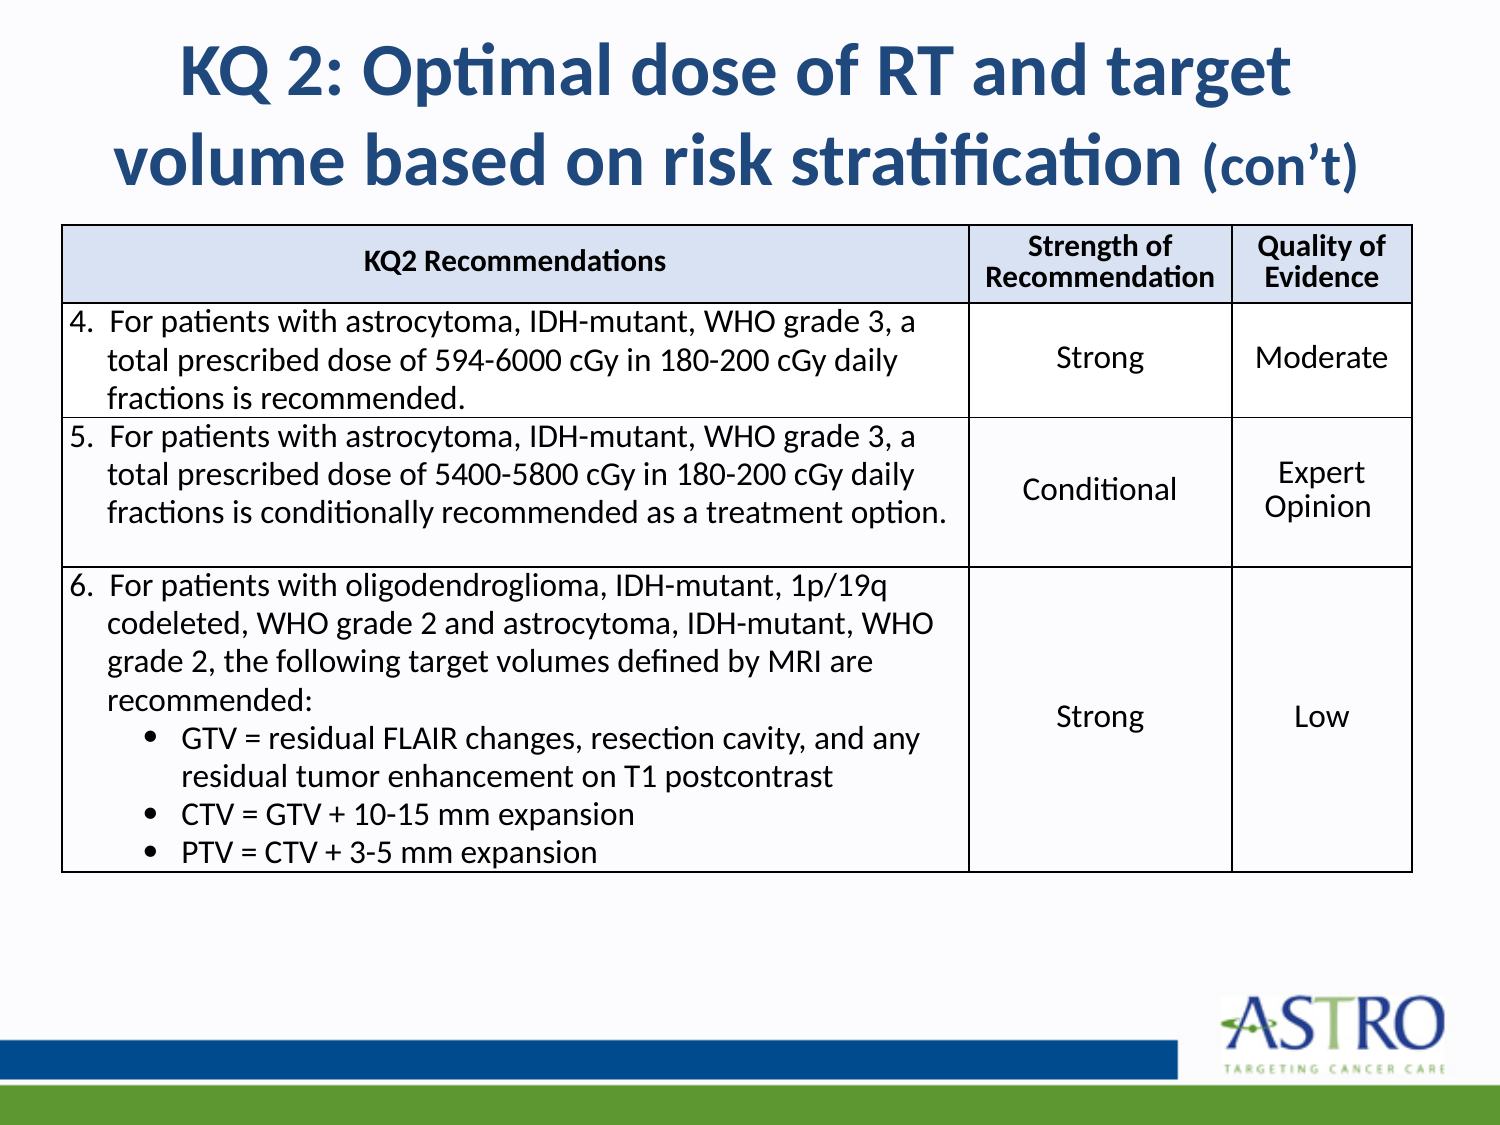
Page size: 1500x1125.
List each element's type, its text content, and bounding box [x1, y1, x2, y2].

table_cell Low [1233, 568, 1411, 871]
title KQ 2: Optimal dose of RT and target volume based on risk stratification (con’t) [49, 12, 1425, 200]
picture [0, 0, 1500, 1125]
table_cell Expert Opinion [1233, 418, 1411, 566]
table_header Strength of Recommendation [970, 226, 1231, 302]
table_header KQ2 Recommendations [63, 226, 968, 302]
table_cell Conditional [970, 418, 1231, 566]
table_cell 4. For patients with astrocytoma, IDH-mutant, WHO grade 3, a total prescribed dose of 594-6000 cGy in 180-200 cGy daily fractions is recommended. [63, 304, 968, 417]
table_cell Strong [970, 304, 1231, 417]
table_header Quality of Evidence [1233, 226, 1411, 302]
table_cell Strong [970, 568, 1231, 871]
table_cell 6. For patients with oligodendroglioma, IDH-mutant, 1p/19q codeleted, WHO grade 2 and astrocytoma, IDH-mutant, WHO grade 2, the following target volumes defined by MRI are recommended: GTV = residual FLAIR changes, resection cavity, and any residual tumor enhancement on T1 postcontrast CTV = GTV + 10-15 mm expansion PTV = CTV + 3-5 mm expansion [63, 568, 968, 871]
table_cell Moderate [1233, 304, 1411, 417]
table_cell 5. For patients with astrocytoma, IDH-mutant, WHO grade 3, a total prescribed dose of 5400-5800 cGy in 180-200 cGy daily fractions is conditionally recommended as a treatment option. [63, 418, 968, 566]
